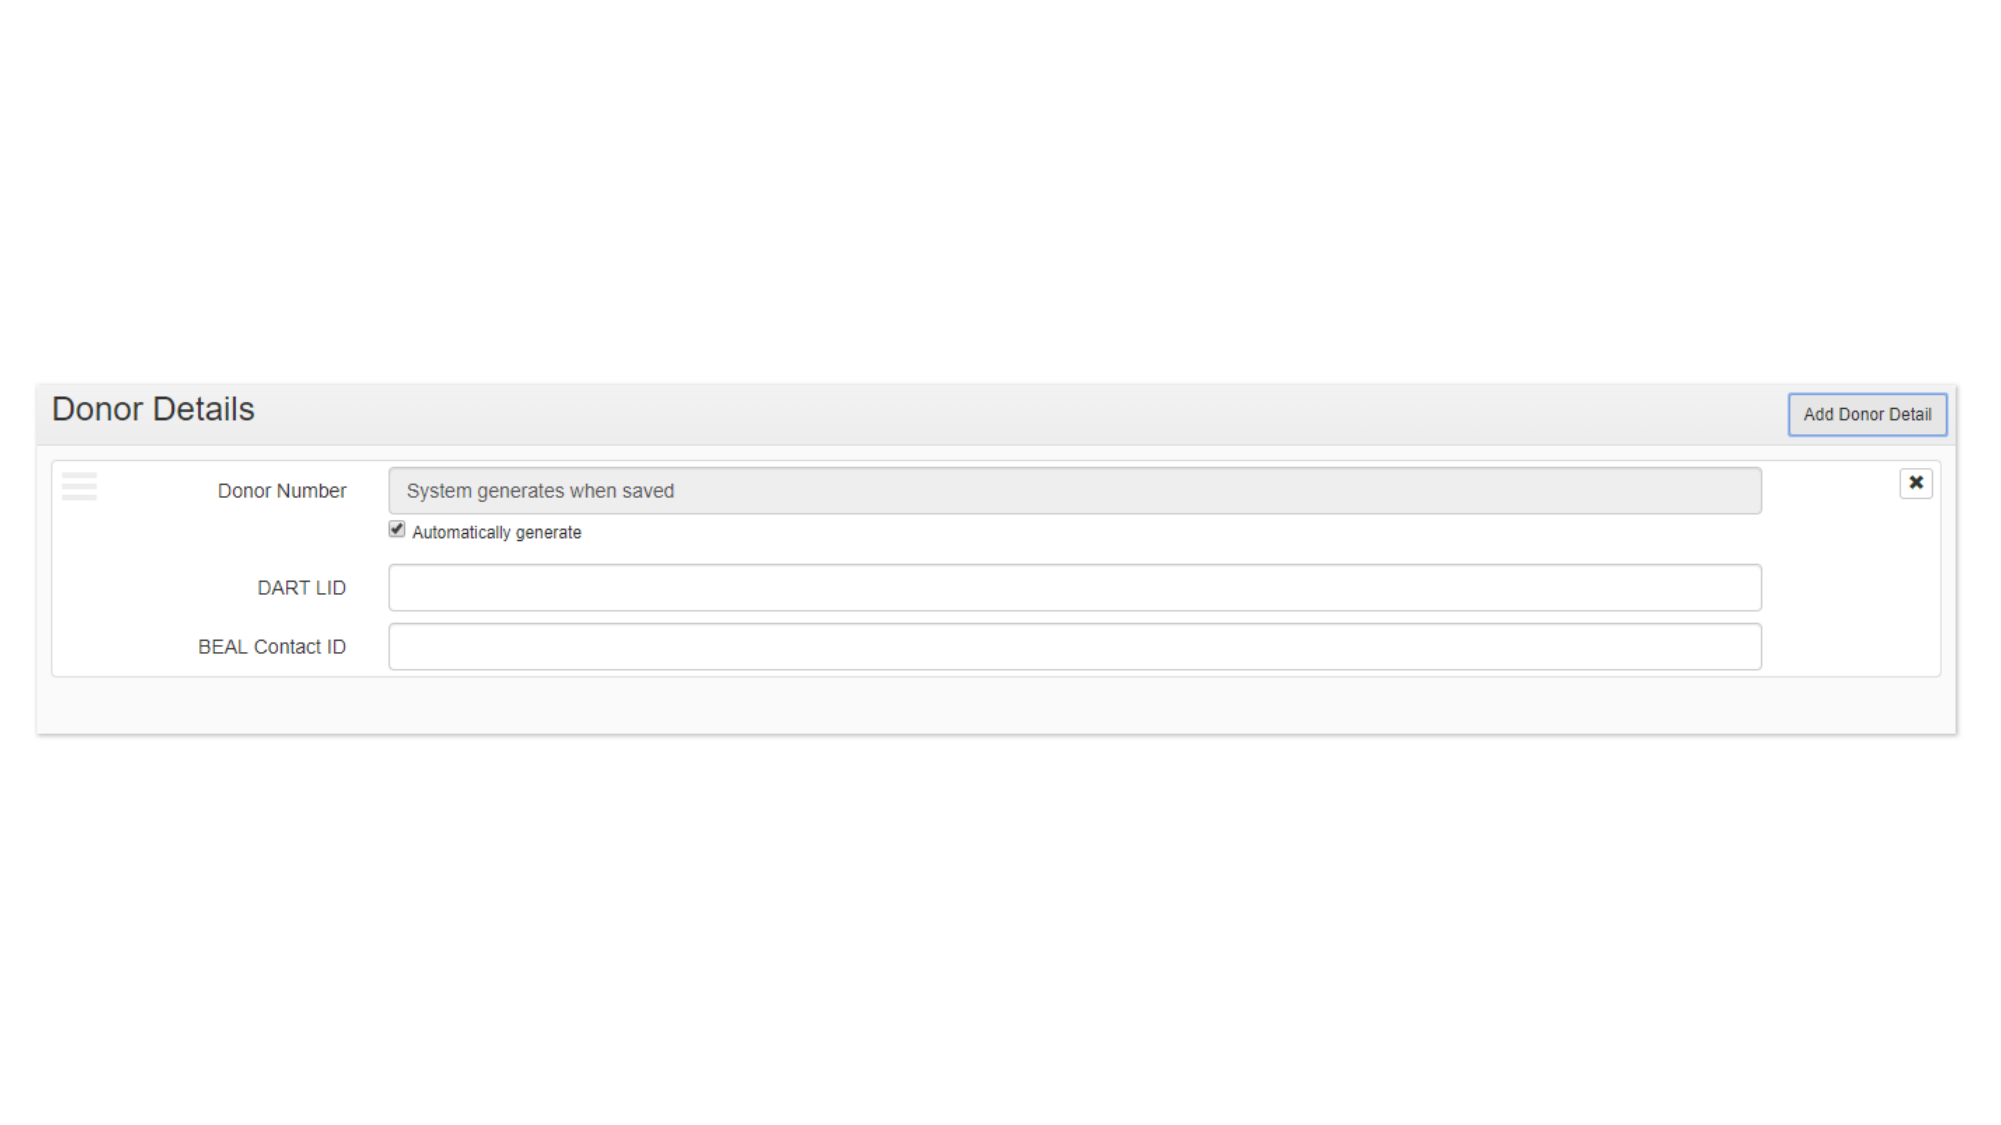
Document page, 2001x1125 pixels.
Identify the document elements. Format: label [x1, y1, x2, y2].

picture [33, 370, 1967, 755]
